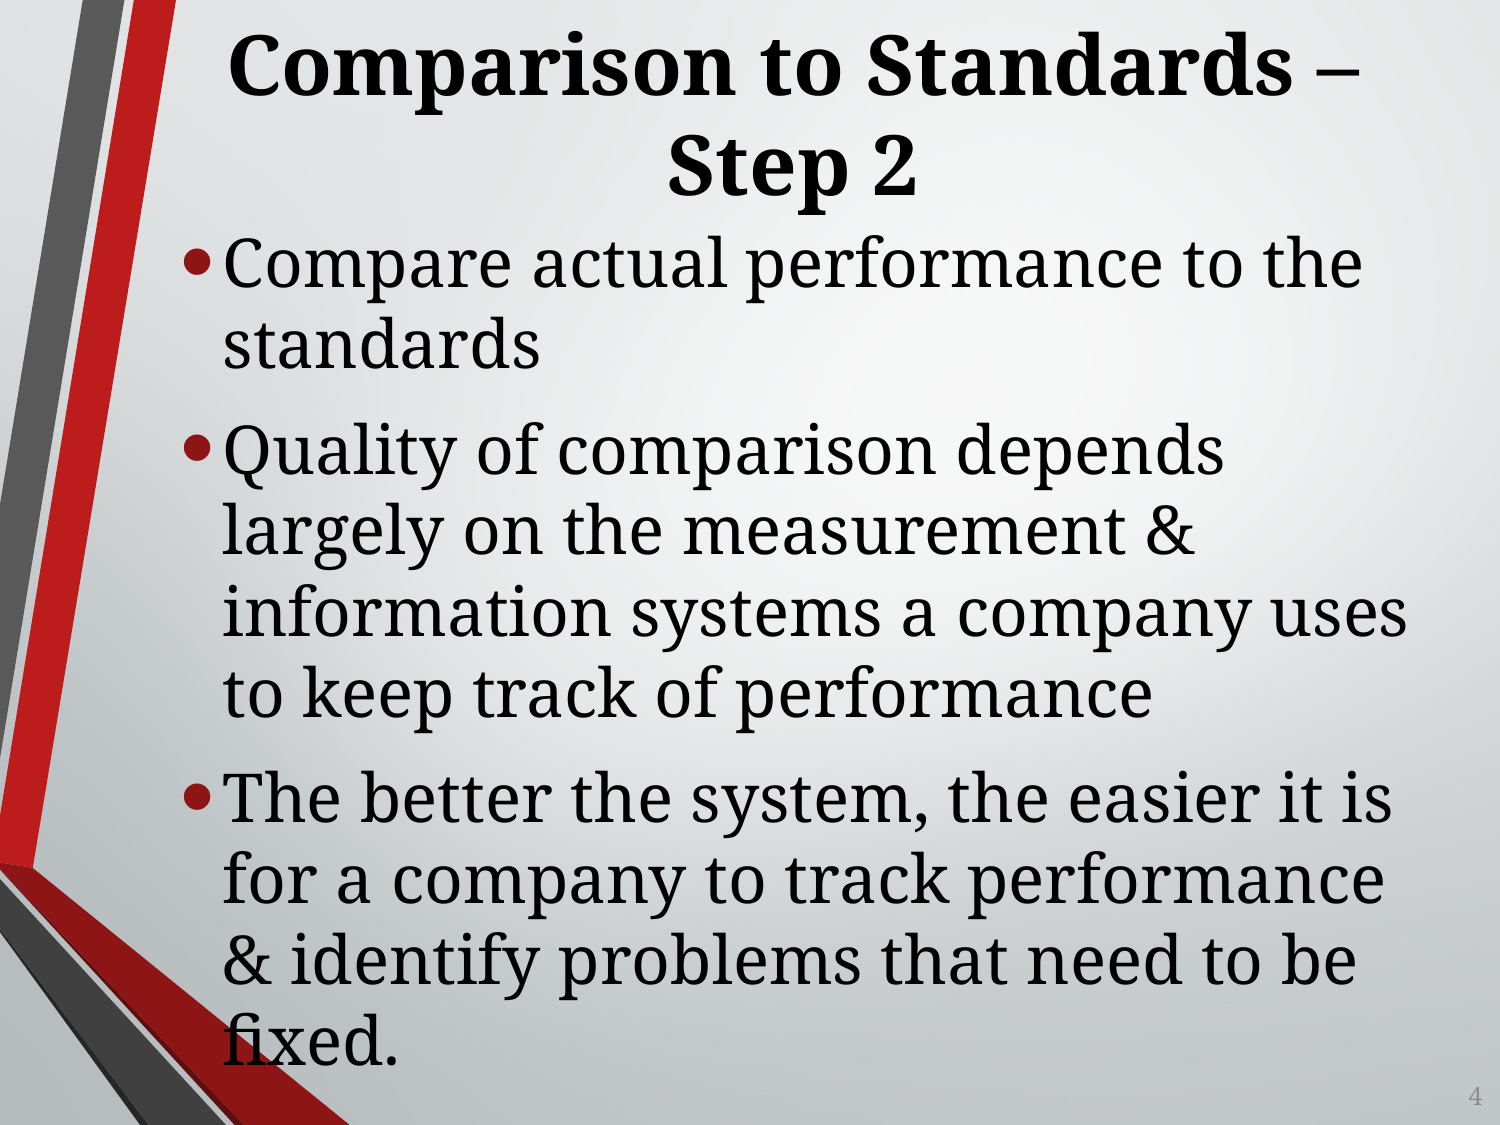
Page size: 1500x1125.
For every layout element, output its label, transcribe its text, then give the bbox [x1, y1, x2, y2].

list Compare actual performance to the standards Quality of comparison depends largely on the measurement & information systems a company uses to keep track of performance The better the system, the easier it is for a company to track performance & identify problems that need to be fixed. [165, 212, 1430, 1088]
slide_number 4 [1160, 1067, 1498, 1125]
title Comparison to Standards – Step 2 [161, 37, 1425, 188]
